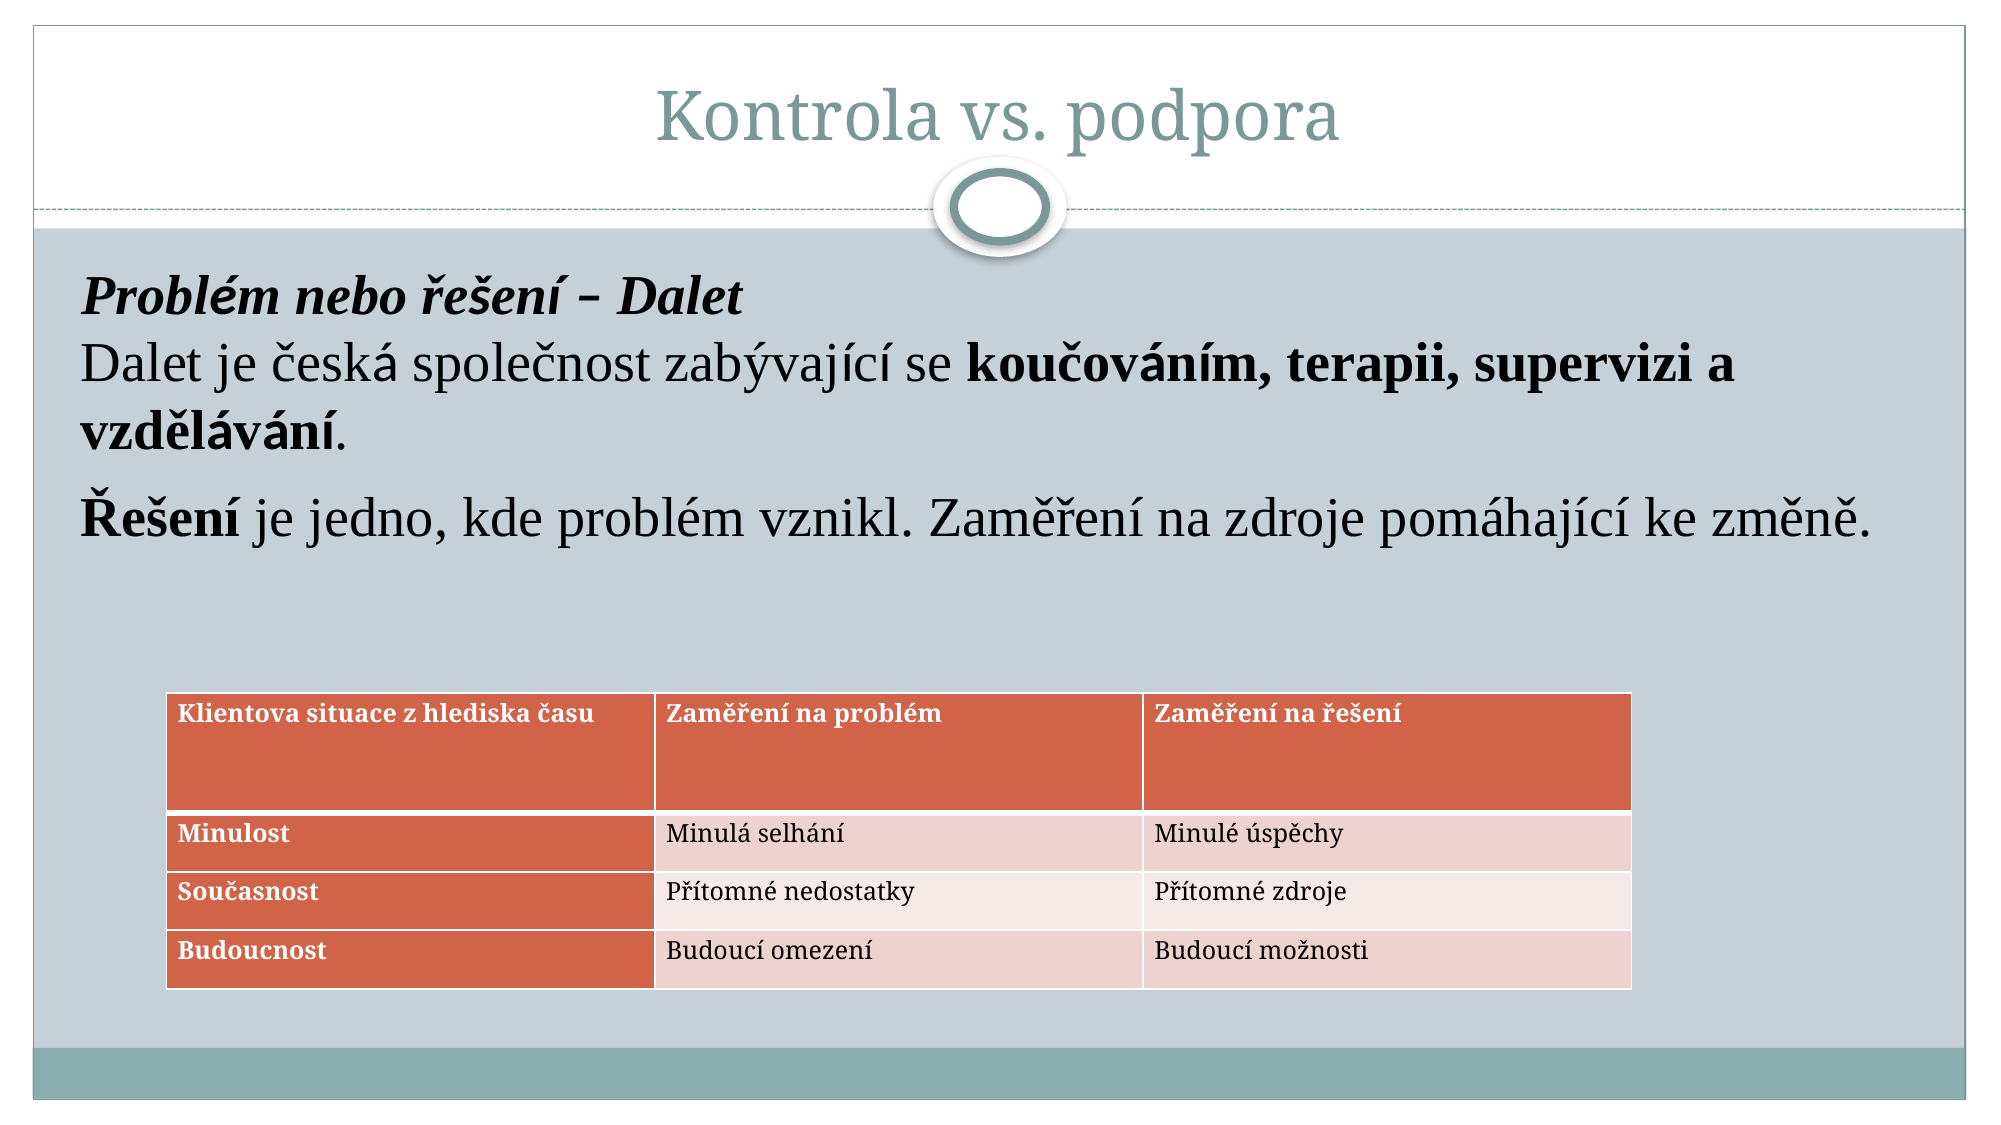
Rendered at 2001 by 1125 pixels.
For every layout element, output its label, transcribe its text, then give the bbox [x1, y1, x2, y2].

list Problém nebo řešení – Dalet Dalet je česká společnost zabývající se koučováním, terapii, supervizi a vzdělávání. Řešení je jedno, kde problém vznikl. Zaměření na zdroje pomáhající ke změně. [66, 250, 1926, 1001]
table_cell Přítomné zdroje [1144, 873, 1631, 929]
table_header Zaměření na problém [656, 694, 1142, 810]
table_header Zaměření na řešení [1144, 694, 1631, 810]
table_header Klientova situace z hlediska času [167, 694, 654, 810]
table_cell Budoucí omezení [656, 931, 1142, 988]
table_cell Přítomné nedostatky [656, 873, 1142, 929]
table_cell Budoucí možnosti [1144, 931, 1631, 988]
table_cell Současnost [167, 873, 654, 929]
table_cell Minulost [167, 816, 654, 871]
title Kontrola vs. podpora [66, 37, 1933, 162]
table_cell Minulé úspěchy [1144, 816, 1631, 871]
table_cell Budoucnost [167, 931, 654, 988]
table_cell Minulá selhání [656, 816, 1142, 871]
